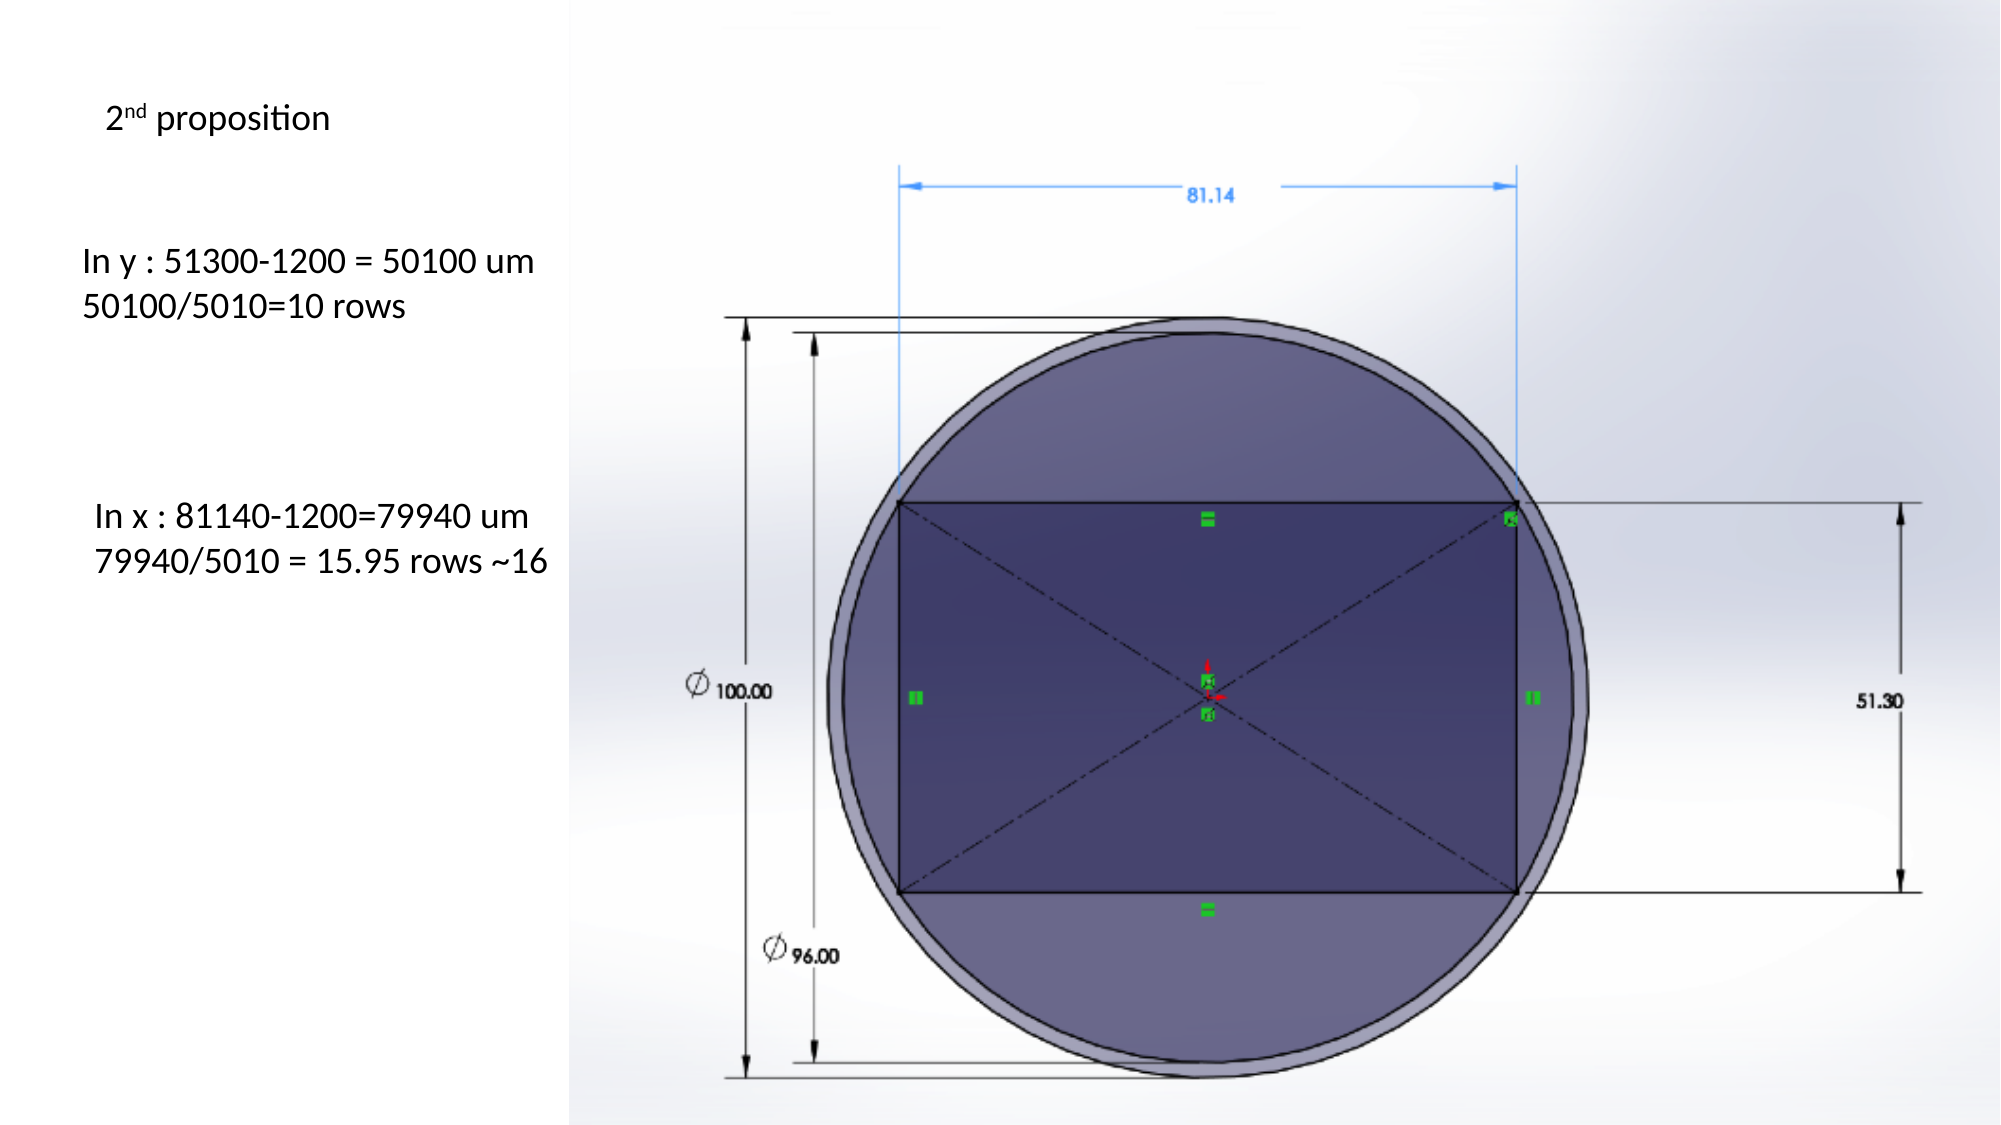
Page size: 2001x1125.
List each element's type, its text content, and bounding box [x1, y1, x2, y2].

text_box In y : 51300-1200 = 50100 um 50100/5010=10 rows [67, 229, 551, 334]
picture [569, 0, 2000, 1125]
text_box In x : 81140-1200=79940 um 79940/5010 = 15.95 rows ~16 [79, 483, 564, 588]
text_box 2nd proposition [90, 85, 347, 146]
